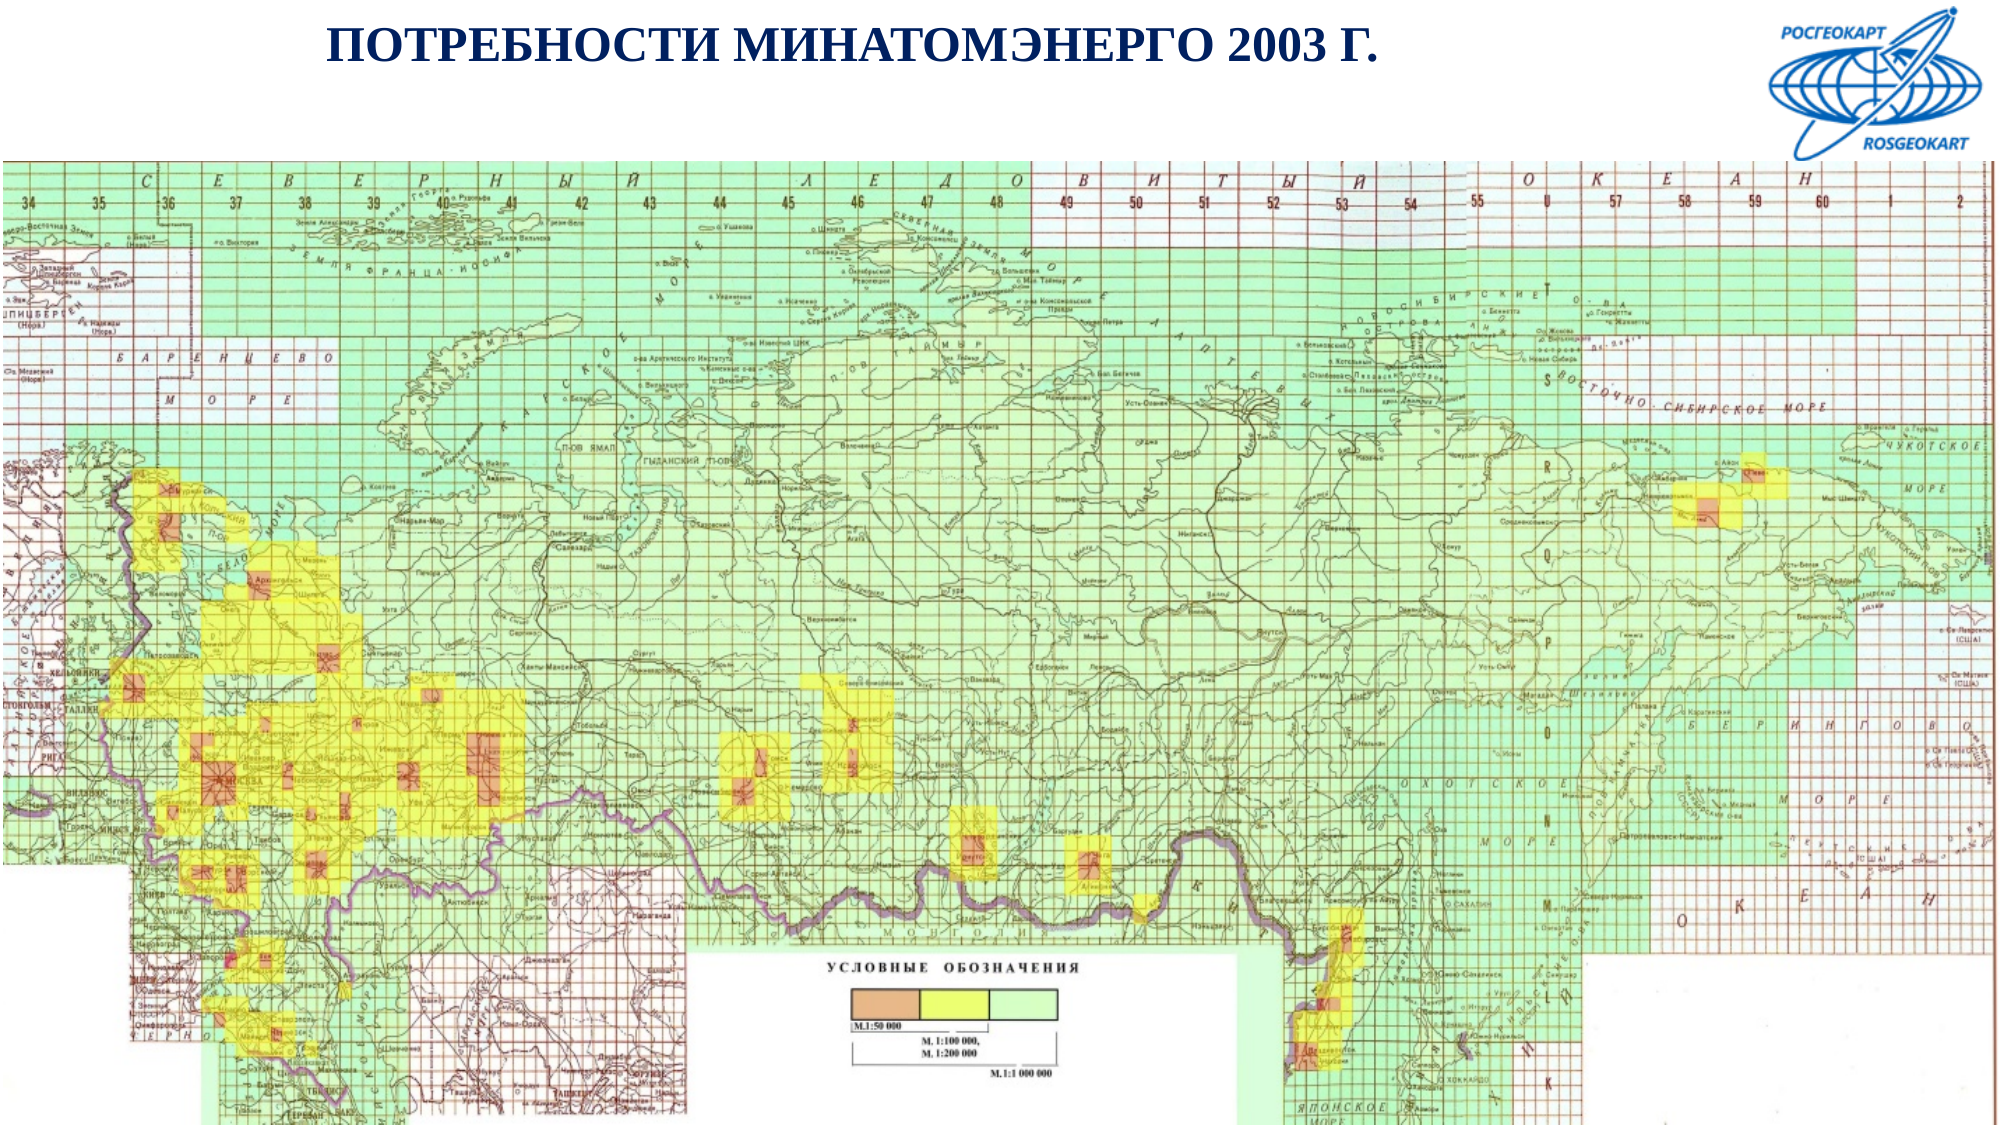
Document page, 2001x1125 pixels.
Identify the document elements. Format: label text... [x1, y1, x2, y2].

text_box ПОТРЕБНОСТИ МИНАТОМЭНЕРГО 2003 Г. [0, 3, 1707, 79]
picture [2, 6, 2000, 1125]
